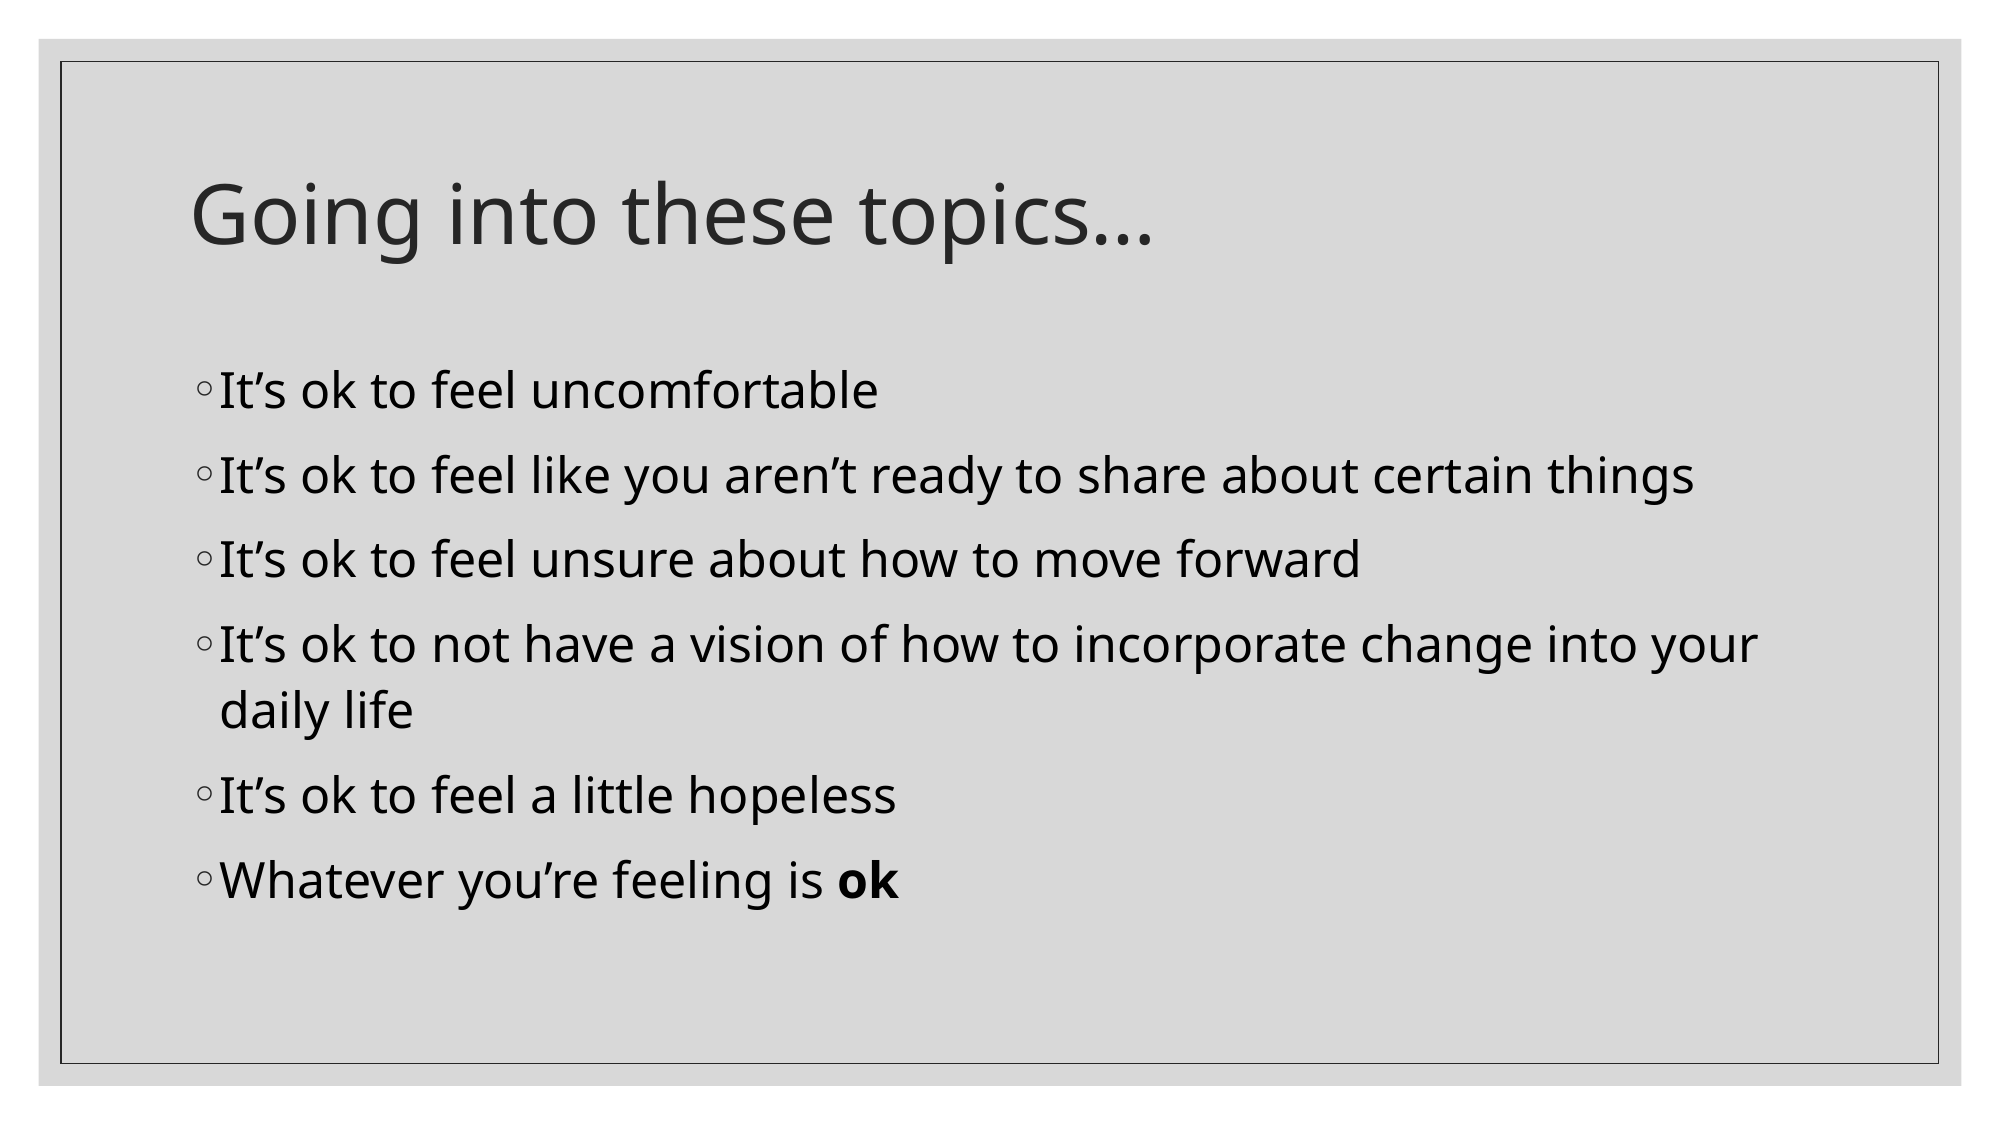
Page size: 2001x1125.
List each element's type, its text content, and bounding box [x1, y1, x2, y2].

title Going into these topics… [174, 105, 1825, 331]
list It’s ok to feel uncomfortable It’s ok to feel like you aren’t ready to share about certain things It’s ok to feel unsure about how to move forward It’s ok to not have a vision of how to incorporate change into your daily life It’s ok to feel a little hopeless Whatever you’re feeling is ok [174, 345, 1825, 977]
